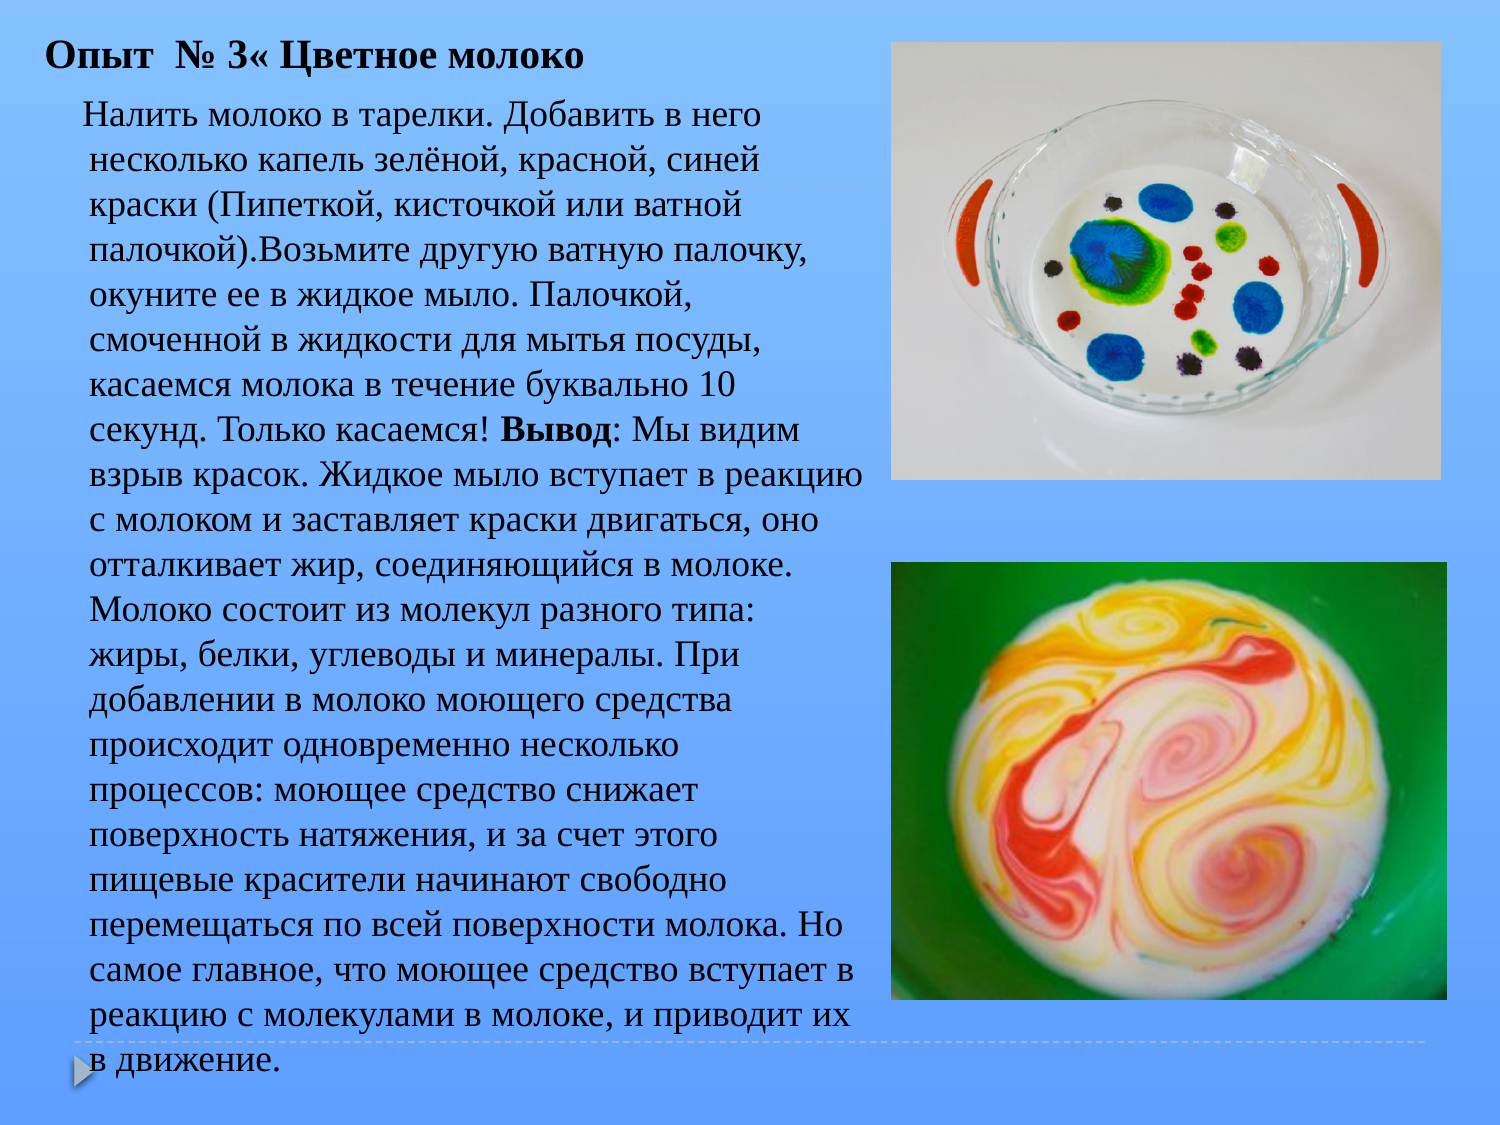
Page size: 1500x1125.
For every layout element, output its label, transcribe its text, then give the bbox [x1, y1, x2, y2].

picture [891, 42, 1442, 481]
list Опыт № 3« Цветное молоко Налить молоко в тарелки. Добавить в него несколько капель зелёной, красной, синей краски (Пипеткой, кисточкой или ватной палочкой).Возьмите другую ватную палочку, окуните ее в жидкое мыло. Палочкой, смоченной в жидкости для мытья посуды, касаемся молока в течение буквально 10 секунд. Только касаемся! Вывод: Мы видим взрыв красок. Жидкое мыло вступает в реакцию с молоком и заставляет краски двигаться, оно отталкивает жир, соединяющийся в молоке. Молоко состоит из молекул разного типа: жиры, белки, углеводы и минералы. При добавлении в молоко моющего средства происходит одновременно несколько процессов: моющее средство снижает поверхность натяжения, и за счет этого пищевые красители начинают свободно перемещаться по всей поверхности молока. Но самое главное, что моющее средство вступает в реакцию с молекулами в молоке, и приводит их в движение. [29, 18, 881, 1095]
picture [891, 562, 1448, 1000]
